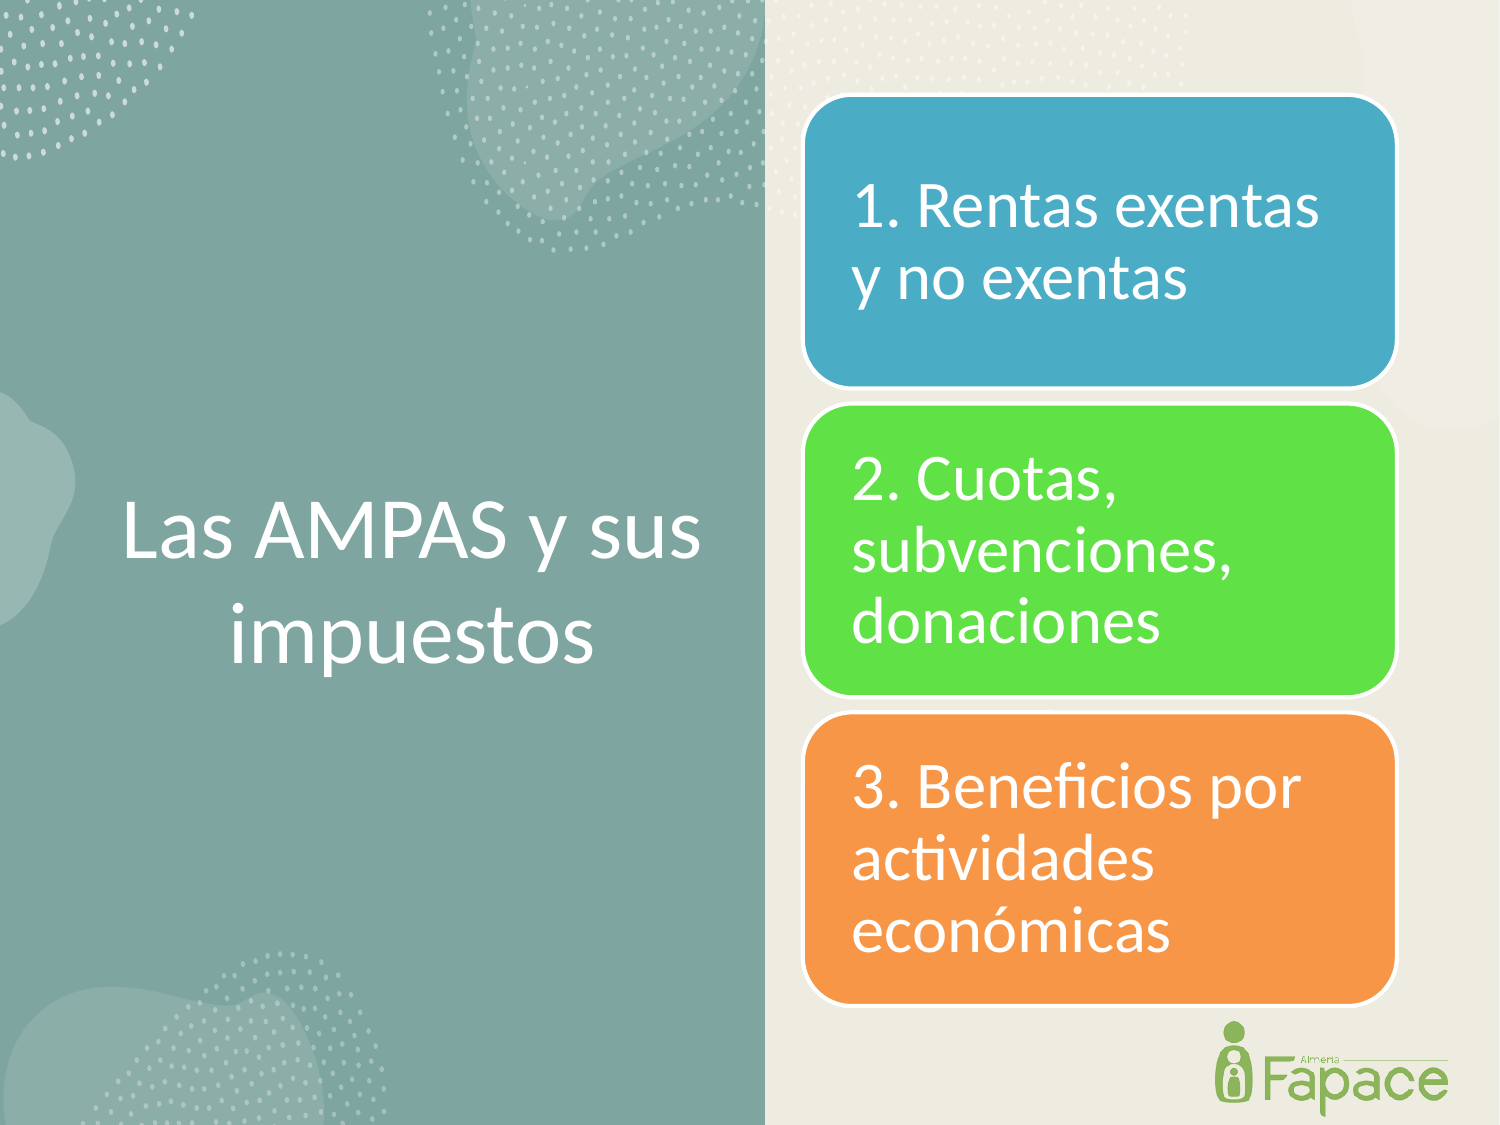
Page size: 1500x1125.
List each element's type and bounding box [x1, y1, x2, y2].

list [802, 86, 1398, 1015]
picture [1215, 1021, 1448, 1118]
text_box [0, 0, 1500, 1125]
